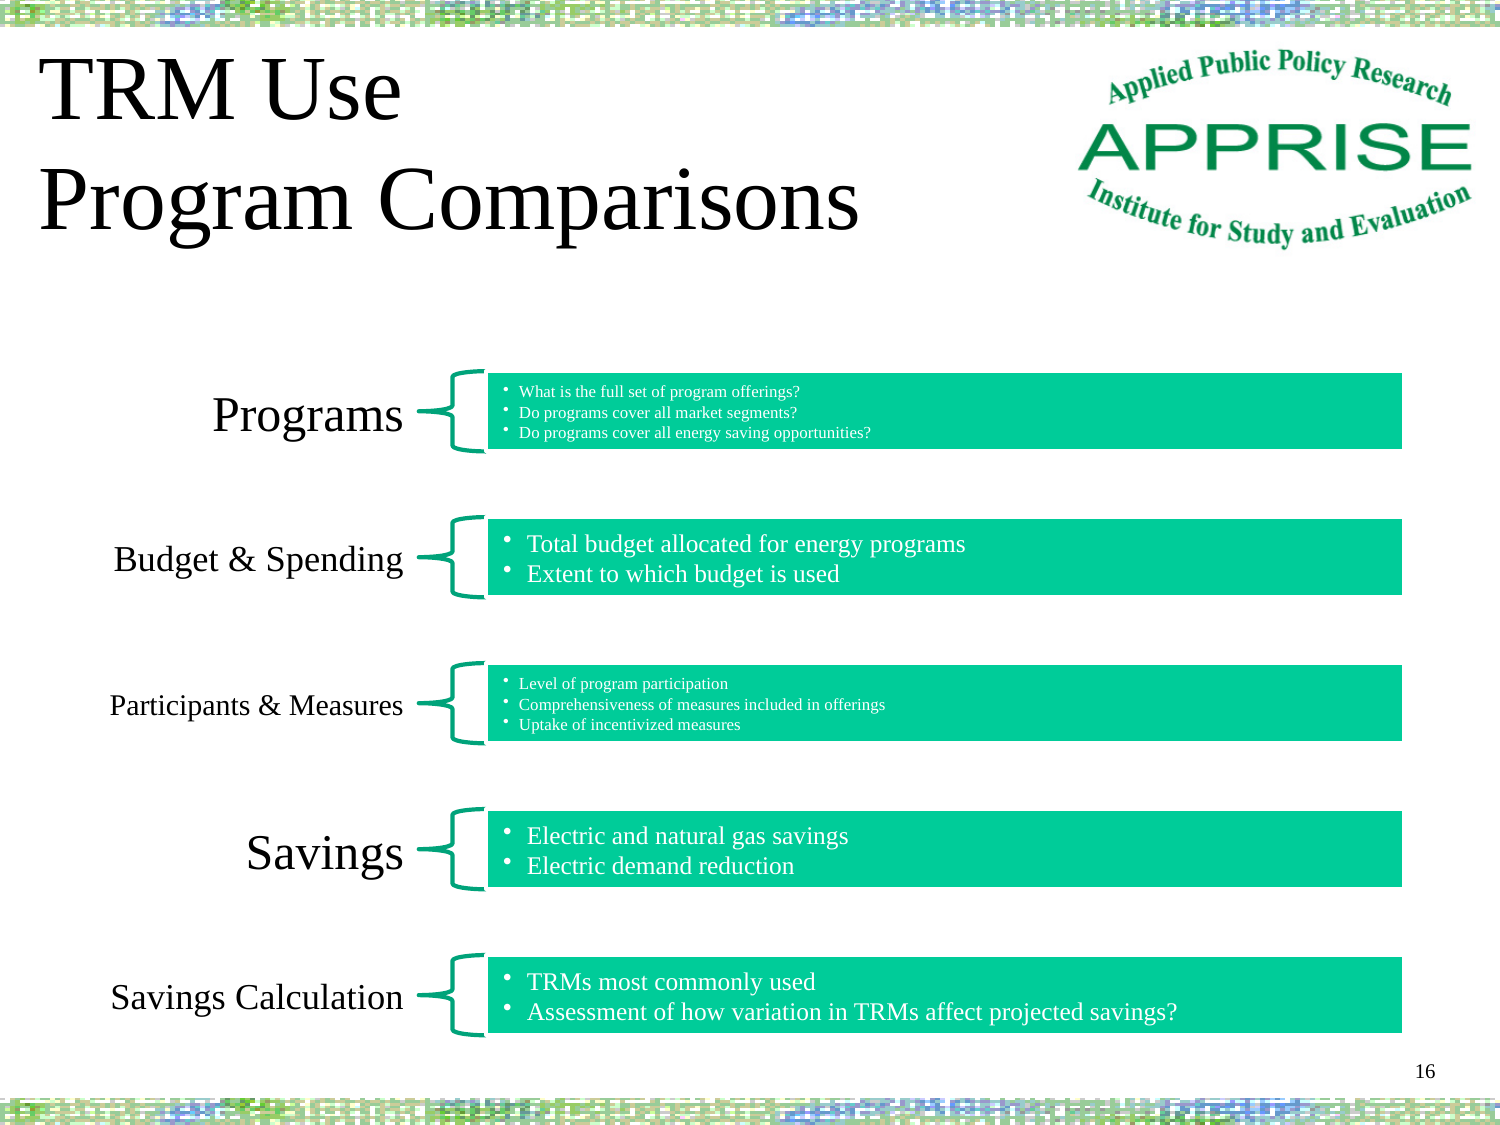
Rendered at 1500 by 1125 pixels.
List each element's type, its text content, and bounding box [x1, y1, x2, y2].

picture [0, 1098, 1500, 1125]
text_box 16 [1399, 1050, 1463, 1090]
picture [0, 0, 1500, 276]
title TRM Use Program Comparisons [23, 43, 1044, 232]
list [80, 338, 1432, 1069]
